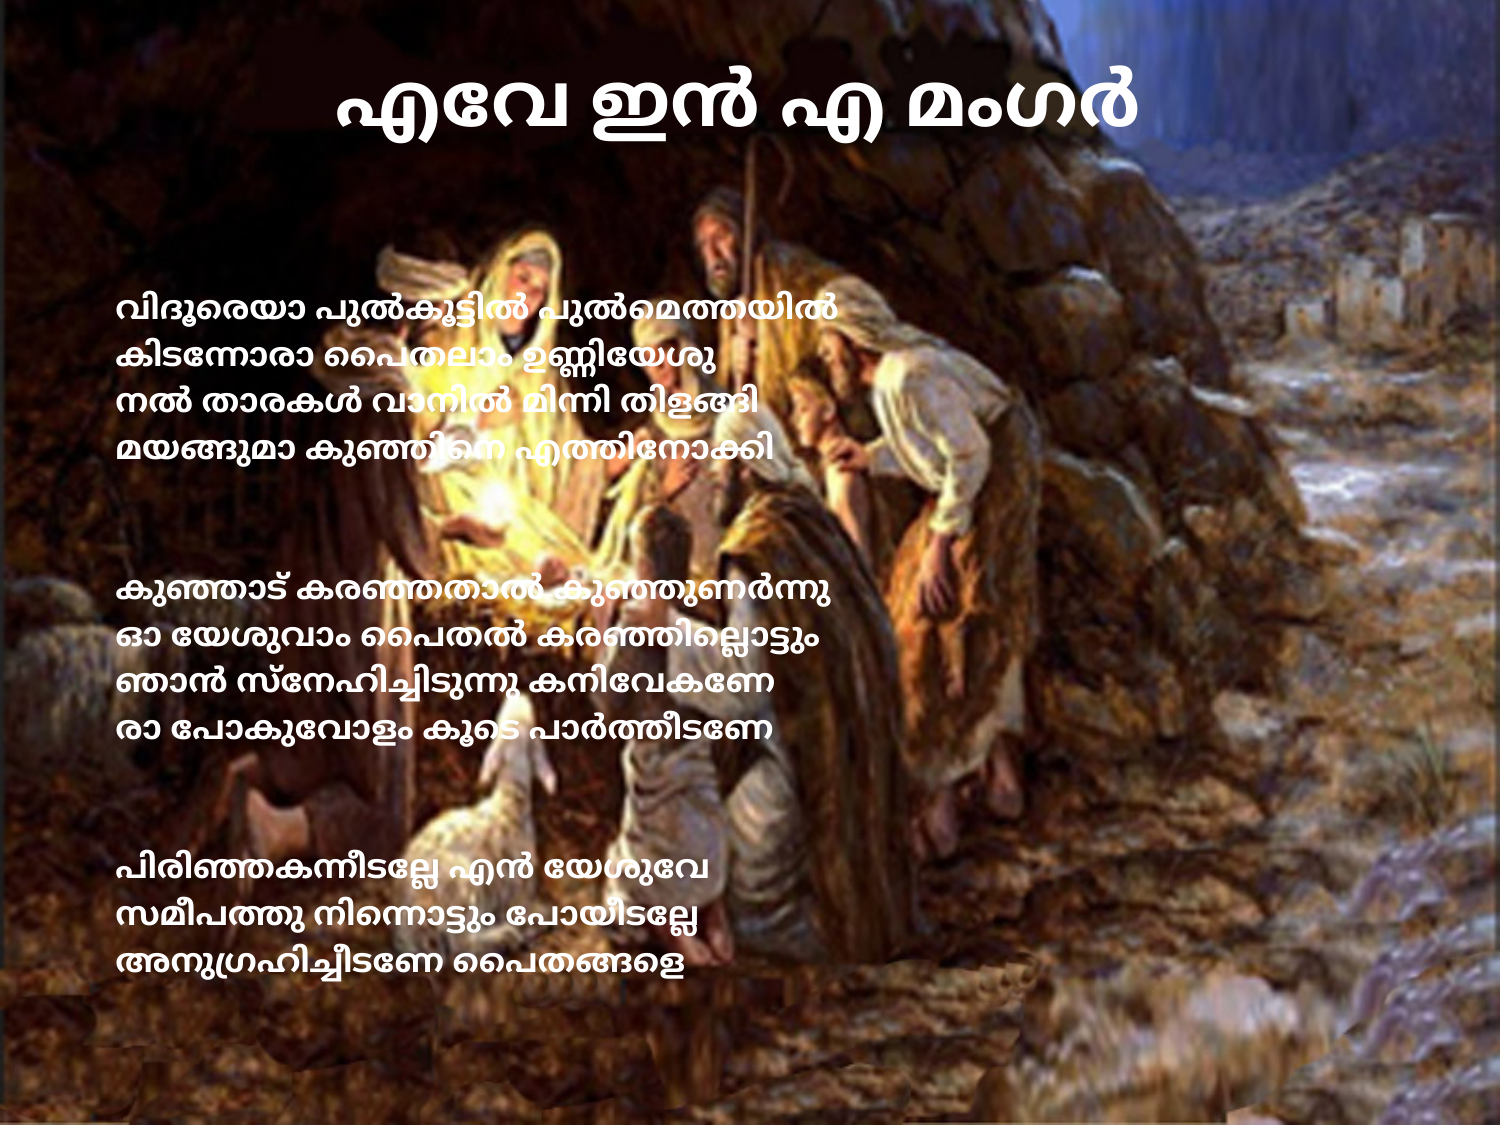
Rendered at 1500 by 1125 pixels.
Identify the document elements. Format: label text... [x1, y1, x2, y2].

picture [0, 0, 1500, 1125]
title എവേ ഇൻ എ മംഗർ [253, 42, 1223, 149]
subtitle വിദൂരെയാ പുല്‍കൂട്ടില്‍ പുല്‍മെത്തയില്‍ കിടന്നോരാ പൈതലാം ഉണ്ണിയേശു നല്‍ താരകള്‍ വാനില്‍ ‍മിന്നി തിളങ്ങി മയങ്ങുമാ കുഞ്ഞിനെ എത്തിനോക്കി കുഞ്ഞാട് കരഞ്ഞതാല്‍ കുഞ്ഞുണര്‍ന്നു ഓ യേശുവാം പൈതല്‍ കരഞ്ഞില്ലൊട്ടും ഞാന്‍ സ്നേഹിച്ചിടുന്നു കനിവേകണേ രാ പോകുവോളം കൂടെ പാര്‍ത്തീടണേ പിരിഞ്ഞകന്നീടല്ലേ എന്‍ യേശുവേ സമീപത്തു നിന്നൊട്ടും പോയീടല്ലേ അനുഗ്രഹിച്ചീടണേ പൈതങ്ങളെ [100, 278, 939, 1012]
